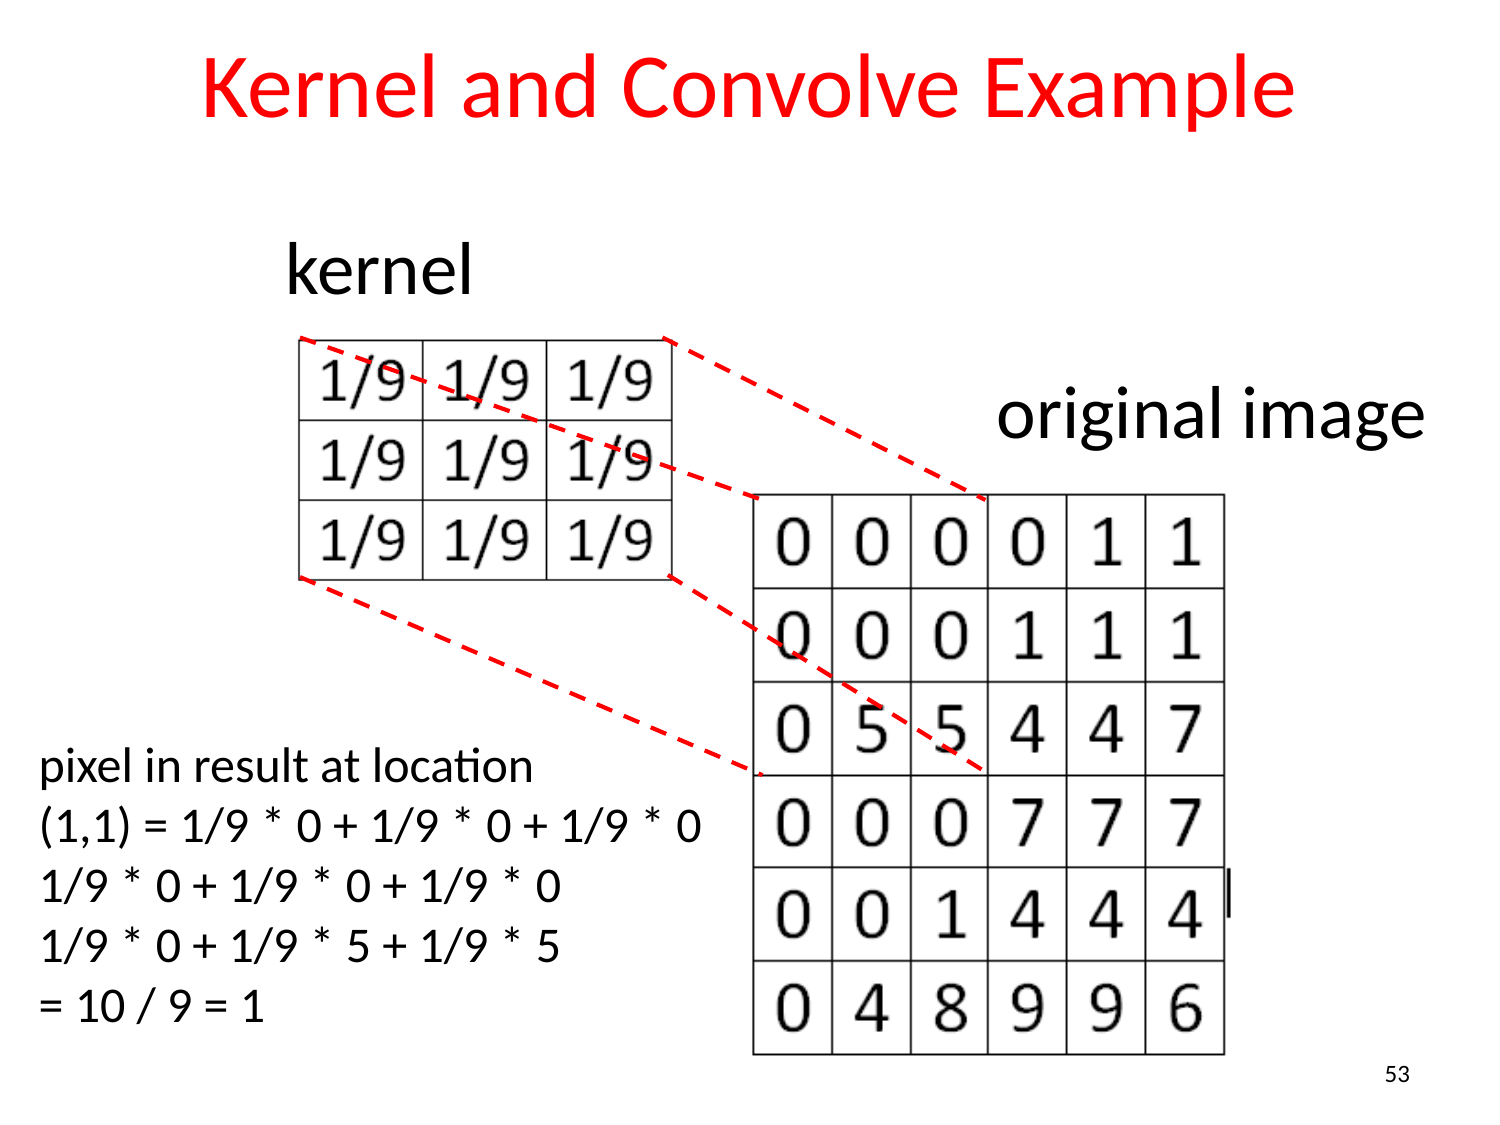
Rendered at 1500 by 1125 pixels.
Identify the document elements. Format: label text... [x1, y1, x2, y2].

text_box pixel in result at location (1,1) = 1/9 * 0 + 1/9 * 0 + 1/9 * 0 1/9 * 0 + 1/9 * 0 + 1/9 * 0 1/9 * 0 + 1/9 * 5 + 1/9 * 5 = 10 / 9 = 1 [24, 724, 723, 1040]
title Kernel and Convolve Example [75, 0, 1425, 175]
picture [728, 474, 1242, 1076]
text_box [763, 337, 986, 501]
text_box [667, 574, 992, 776]
picture [275, 318, 687, 593]
slide_number 53 [1074, 1042, 1425, 1103]
text_box kernel [270, 212, 490, 318]
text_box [299, 576, 763, 776]
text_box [299, 337, 763, 501]
text_box original image [990, 356, 1443, 461]
